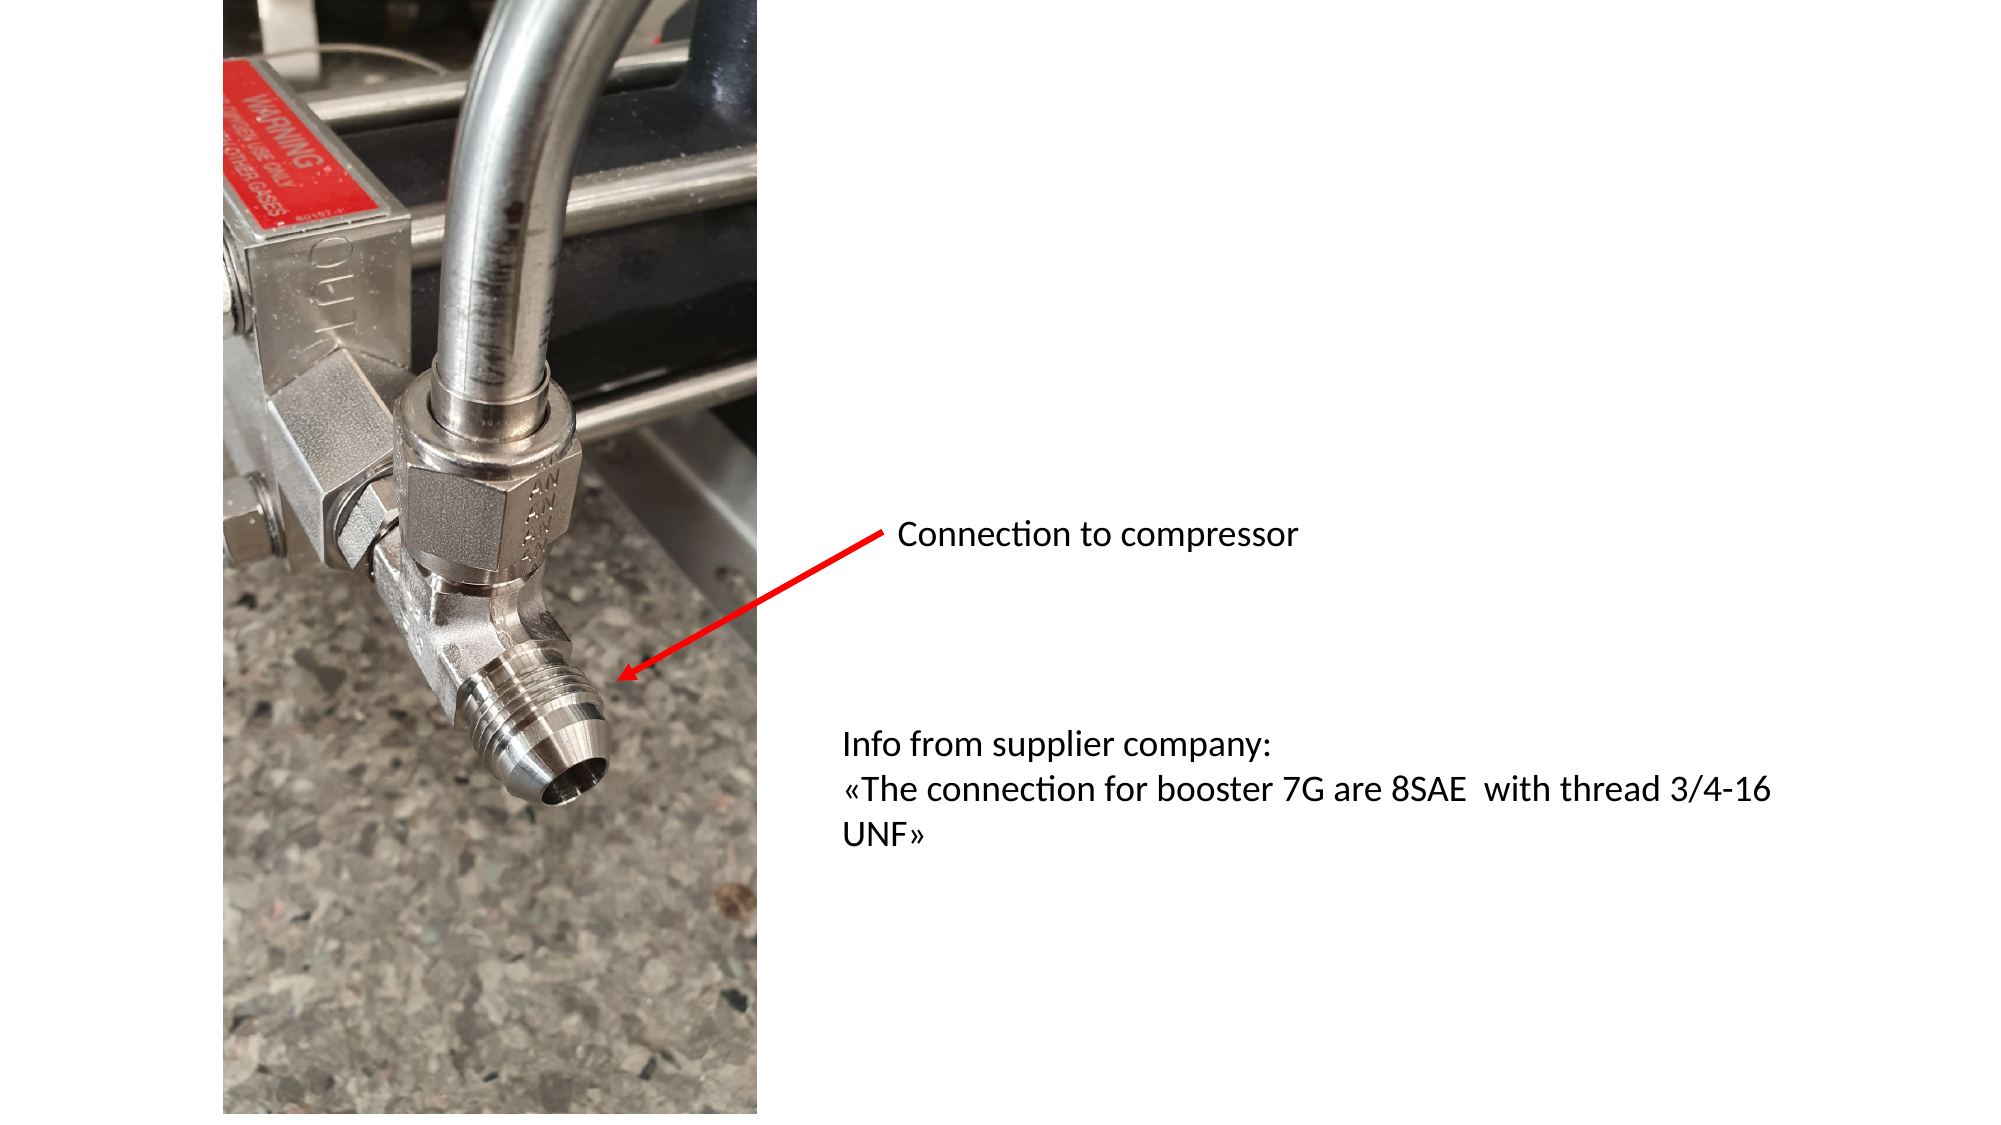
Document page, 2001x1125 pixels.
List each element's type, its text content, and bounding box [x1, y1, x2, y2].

text_box Info from supplier company: «The connection for booster 7G are 8SAE with thread 3/4-16 UNF» [827, 711, 1828, 861]
picture [223, 0, 757, 1114]
text_box Connection to compressor [882, 501, 1315, 562]
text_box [616, 532, 881, 681]
